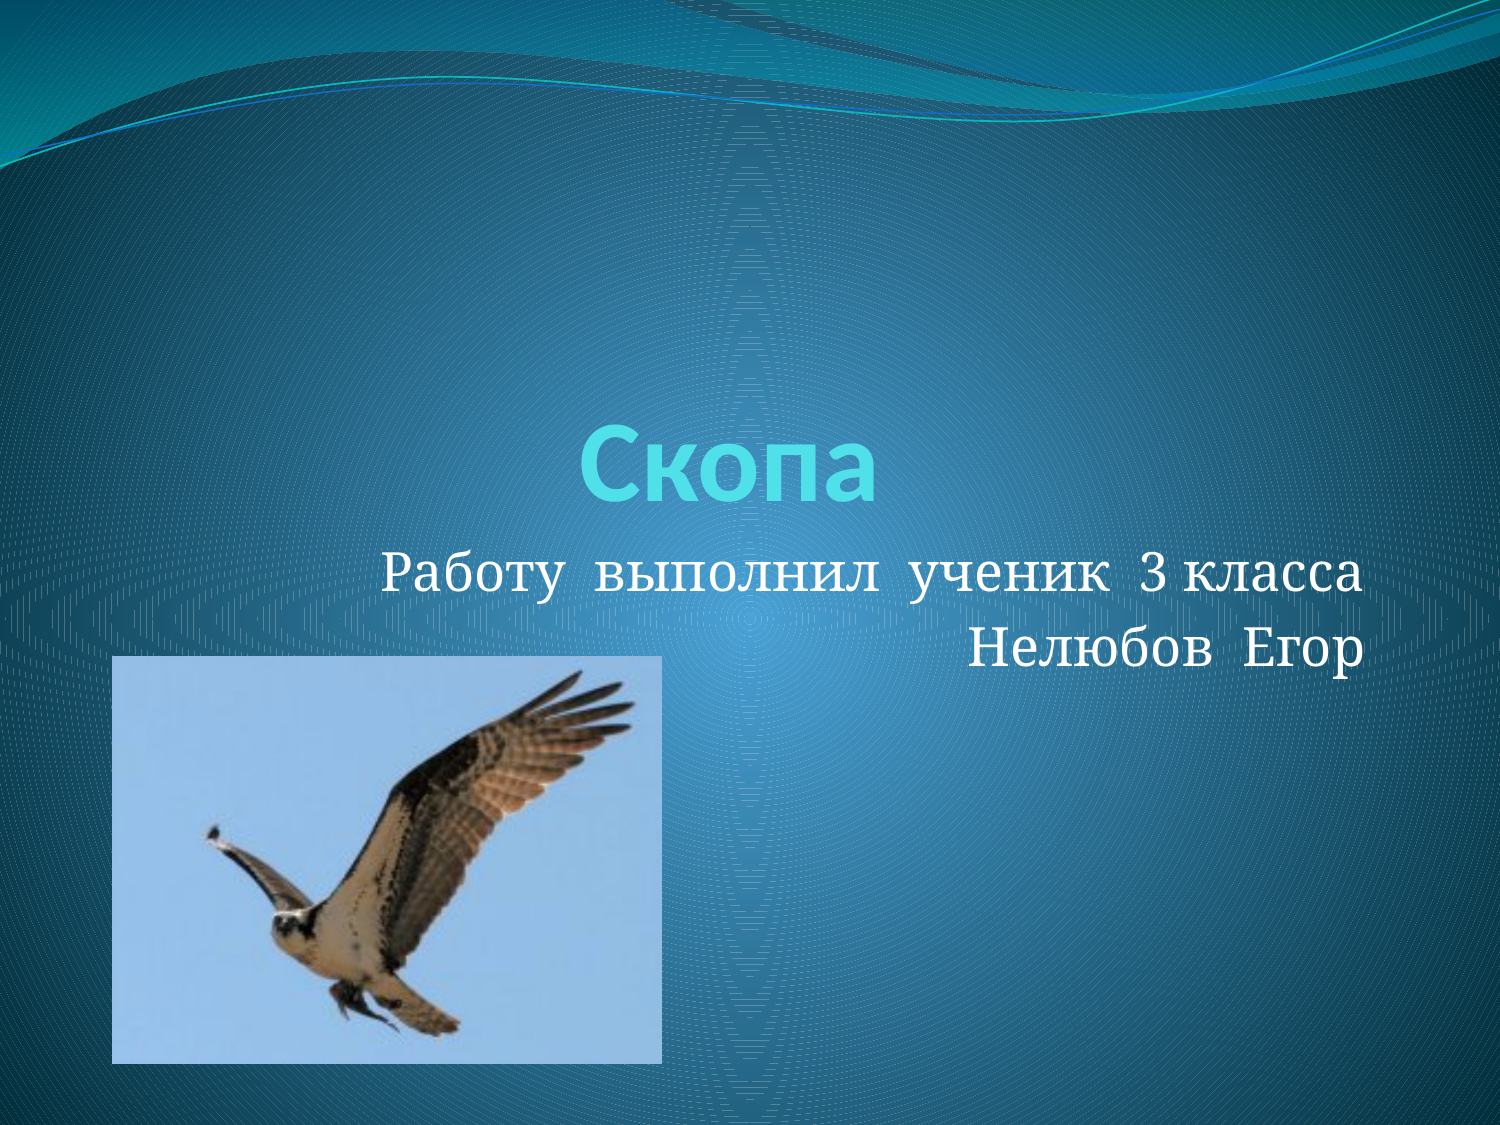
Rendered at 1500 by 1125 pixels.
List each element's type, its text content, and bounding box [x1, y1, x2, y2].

picture [111, 656, 662, 1064]
title Скопа [87, 224, 1376, 525]
subtitle Работу выполнил ученик 3 класса Нелюбов Егор [87, 529, 1376, 818]
